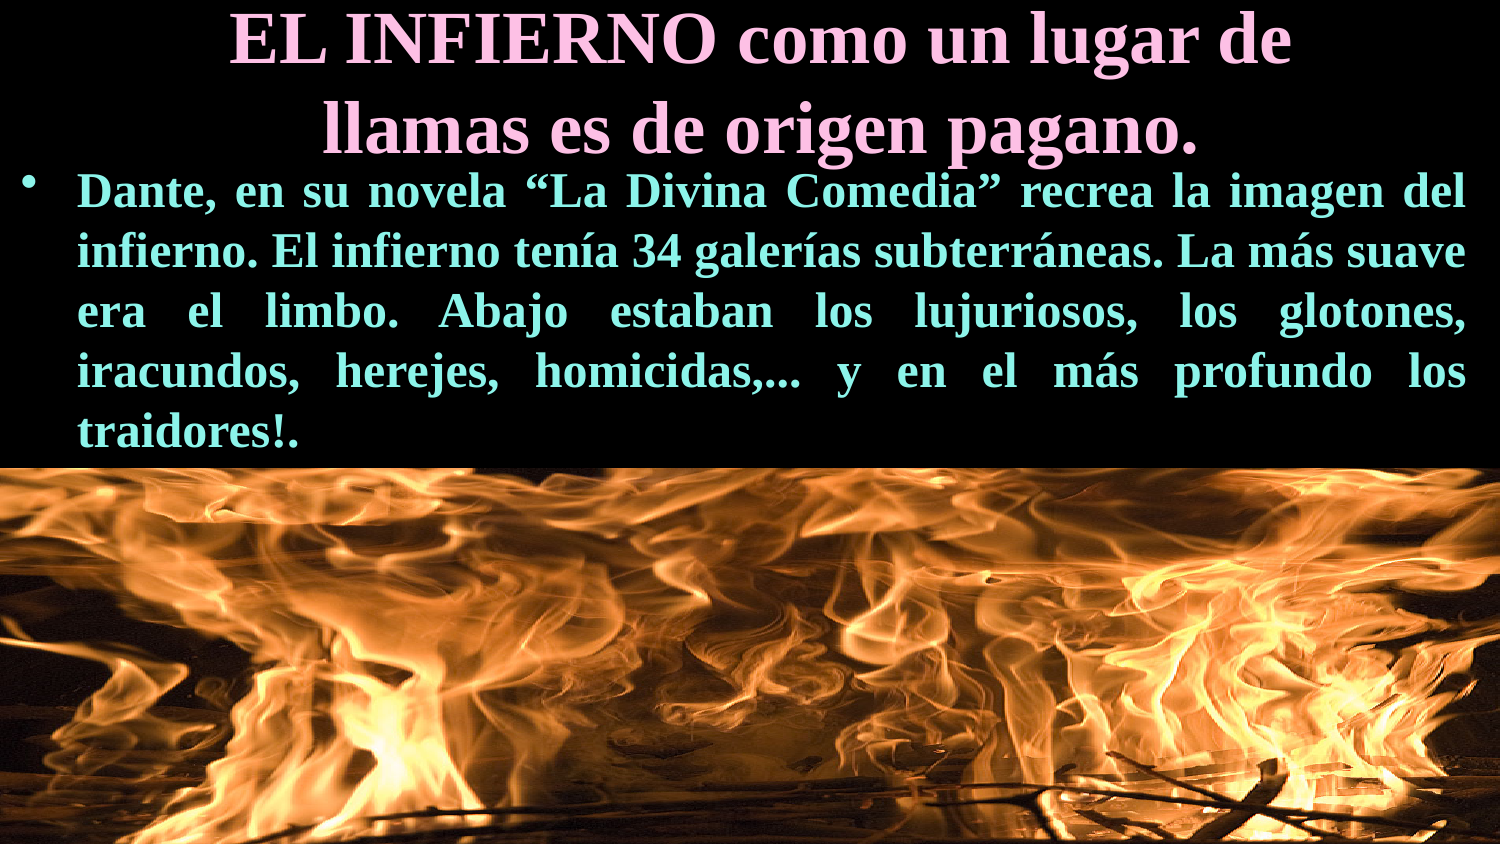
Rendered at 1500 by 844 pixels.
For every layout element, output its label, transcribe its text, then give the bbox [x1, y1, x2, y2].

list Dante, en su novela “La Divina Comedia” recrea la imagen del infierno. El infierno tenía 34 galerías subterráneas. La más suave era el limbo. Abajo estaban los lujuriosos, los glotones, iracundos, herejes, homicidas,... y en el más profundo los traidores!. [5, 150, 1483, 467]
picture [0, 468, 1500, 844]
title EL INFIERNO como un lugar de llamas es de origen pagano. [123, 8, 1399, 149]
